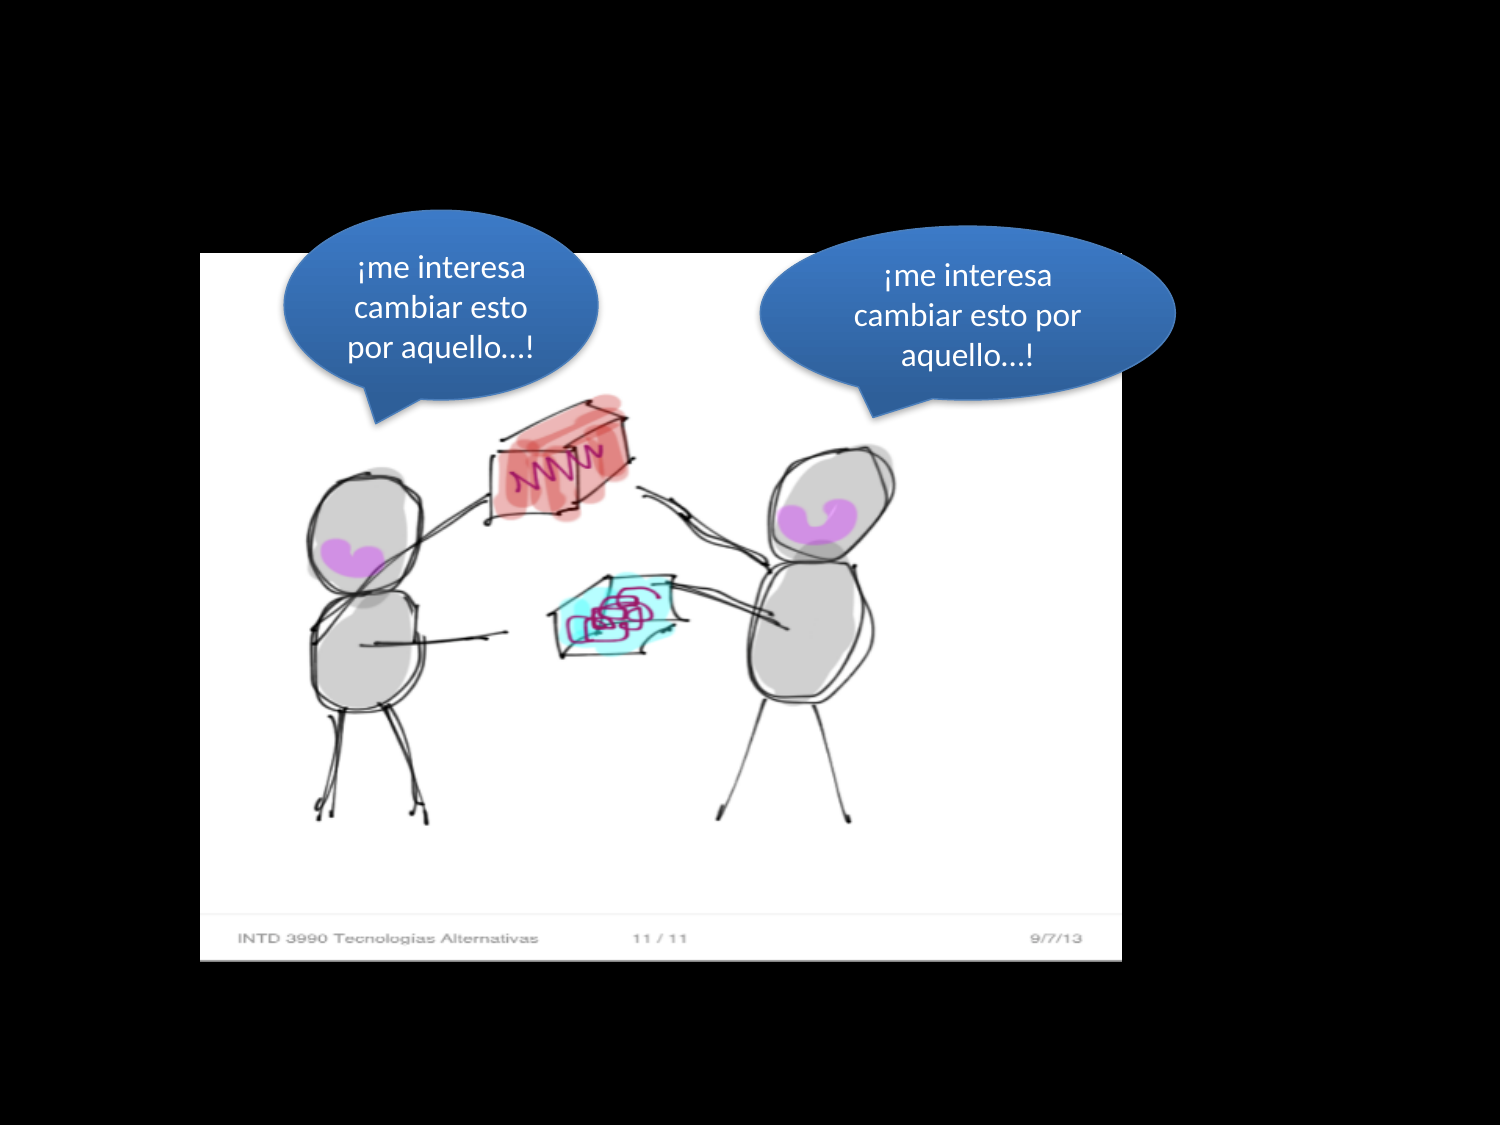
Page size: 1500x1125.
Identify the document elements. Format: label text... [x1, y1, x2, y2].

text_box ¡me interesa cambiar esto por aquello…! [820, 225, 1116, 251]
text_box ¡me interesa cambiar esto por aquello…! [1126, 255, 1177, 370]
picture [200, 253, 1122, 962]
text_box ¡me interesa cambiar esto por aquello…! [311, 209, 571, 251]
